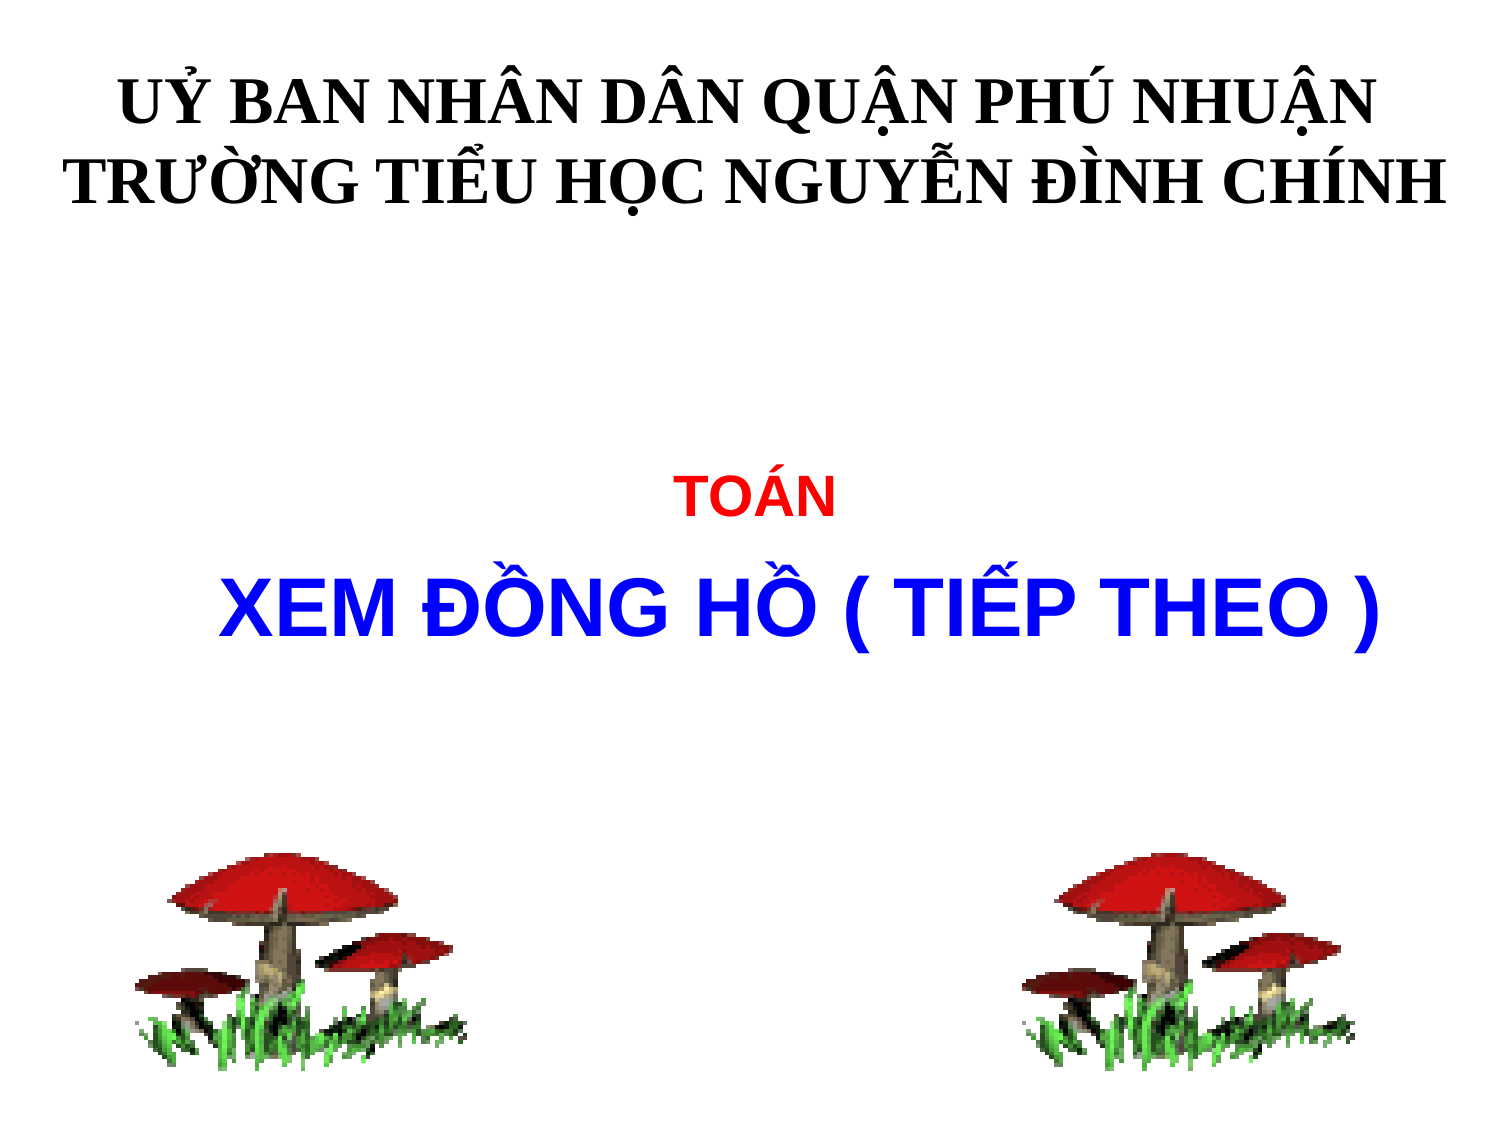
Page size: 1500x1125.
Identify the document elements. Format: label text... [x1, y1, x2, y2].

text_box XEM ĐỒNG HỒ ( TIẾP THEO ) [188, 545, 1413, 661]
picture [961, 811, 1388, 1076]
picture [74, 811, 501, 1076]
text_box UỶ BAN NHÂN DÂN QUẬN PHÚ NHUẬN TRƯỜNG TIỂU HỌC NGUYỄN ĐÌNH CHÍNH [0, 49, 1500, 225]
text_box TOÁN [135, 450, 1376, 535]
